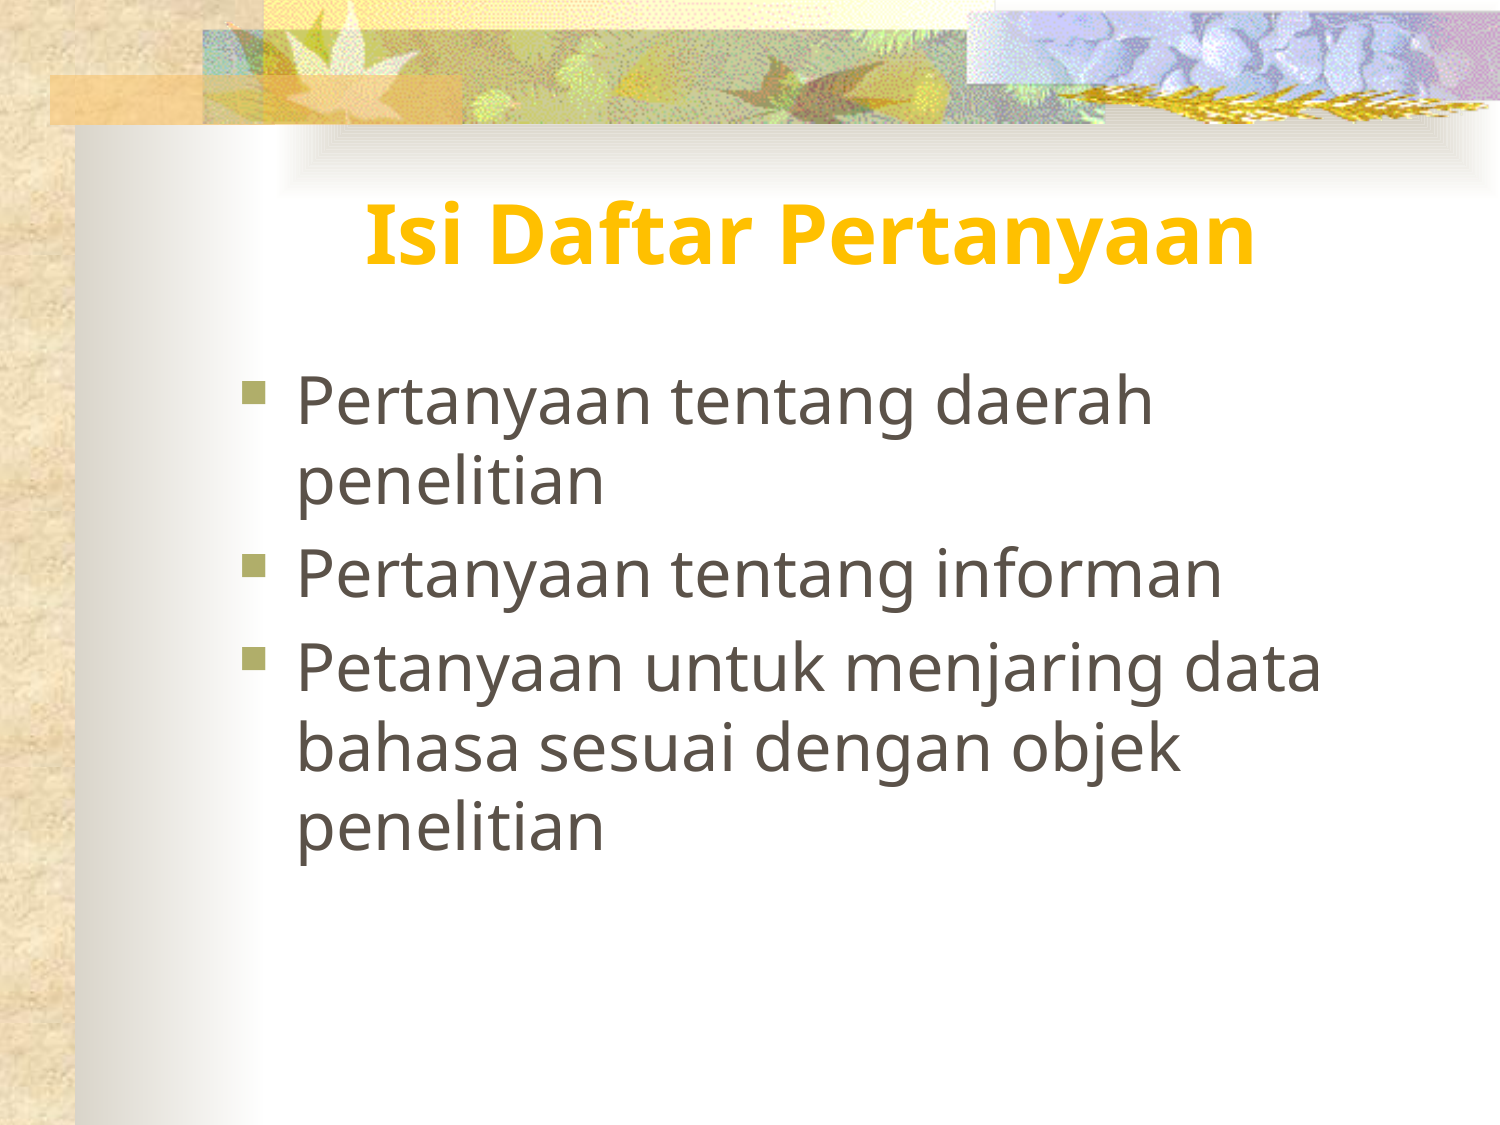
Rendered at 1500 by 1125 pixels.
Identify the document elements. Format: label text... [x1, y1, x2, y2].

title Isi Daftar Pertanyaan [174, 137, 1451, 326]
picture [0, 0, 1500, 1125]
list Pertanyaan tentang daerah penelitian Pertanyaan tentang informan Petanyaan untuk menjaring data bahasa sesuai dengan objek penelitian [223, 349, 1426, 1006]
